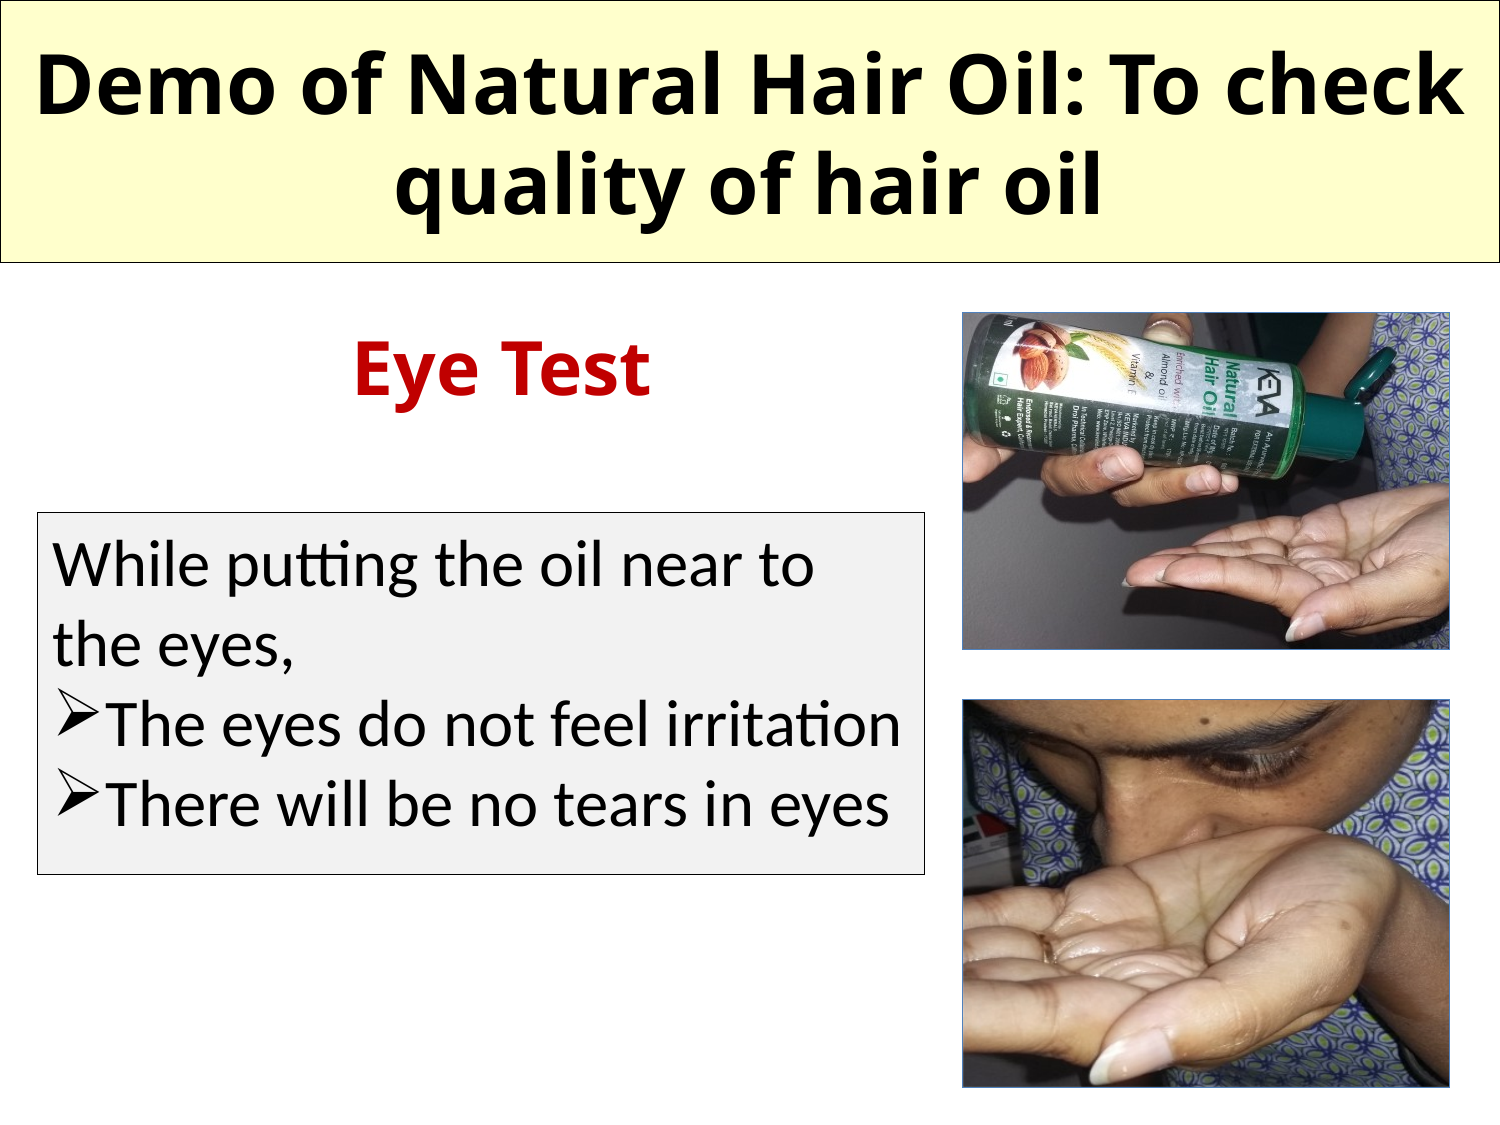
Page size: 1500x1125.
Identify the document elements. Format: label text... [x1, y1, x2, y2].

text_box While putting the oil near to the eyes, The eyes do not feel irritation There will be no tears in eyes [37, 512, 925, 875]
picture [962, 312, 1451, 651]
picture [962, 699, 1451, 1088]
title Demo of Natural Hair Oil: To check quality of hair oil [0, 0, 1500, 263]
list Eye Test [275, 312, 713, 438]
